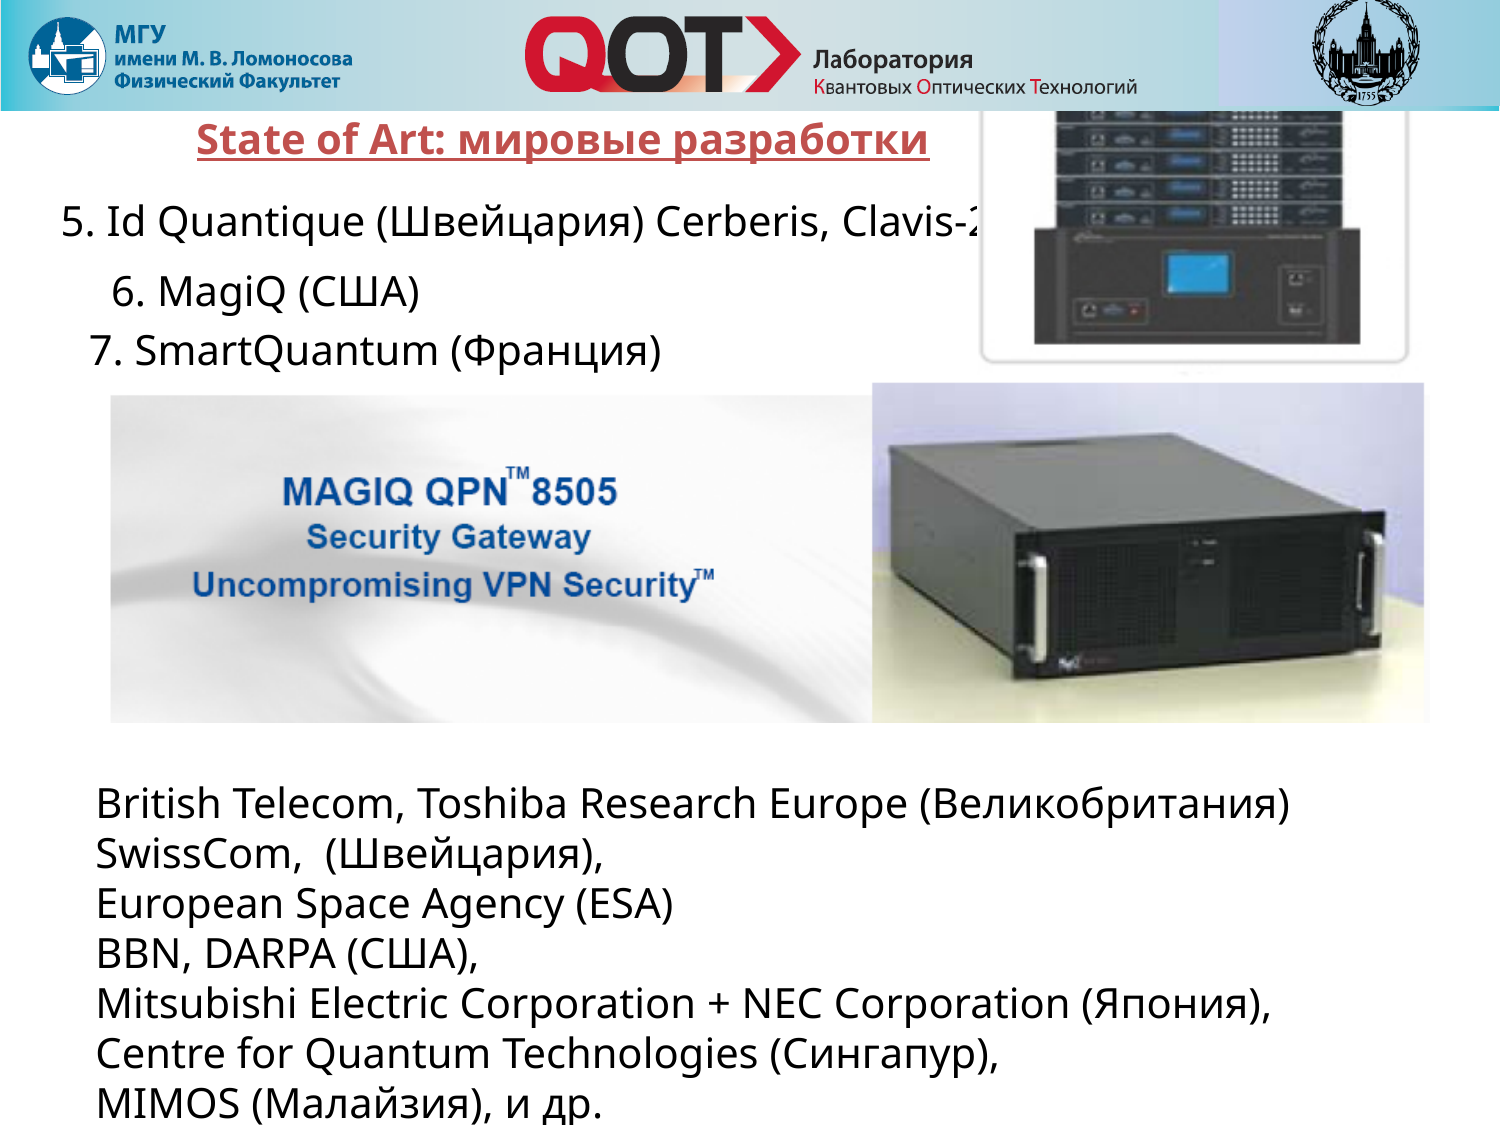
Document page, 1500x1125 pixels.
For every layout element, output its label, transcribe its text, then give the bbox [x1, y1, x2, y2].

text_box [93, 257, 1431, 723]
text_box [34, 119, 1430, 385]
text_box British Telecom, Toshiba Research Europe (Великобритания) SwissCom, (Швейцария), European Space Agency (ESA) BBN, DARPA (США), Mitsubishi Electric Corporation + NEC Corporation (Япония), Centre for Quantum Technologies (Сингапур), MIMOS (Малайзия), и др. [80, 769, 1316, 1125]
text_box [0, 0, 1500, 111]
